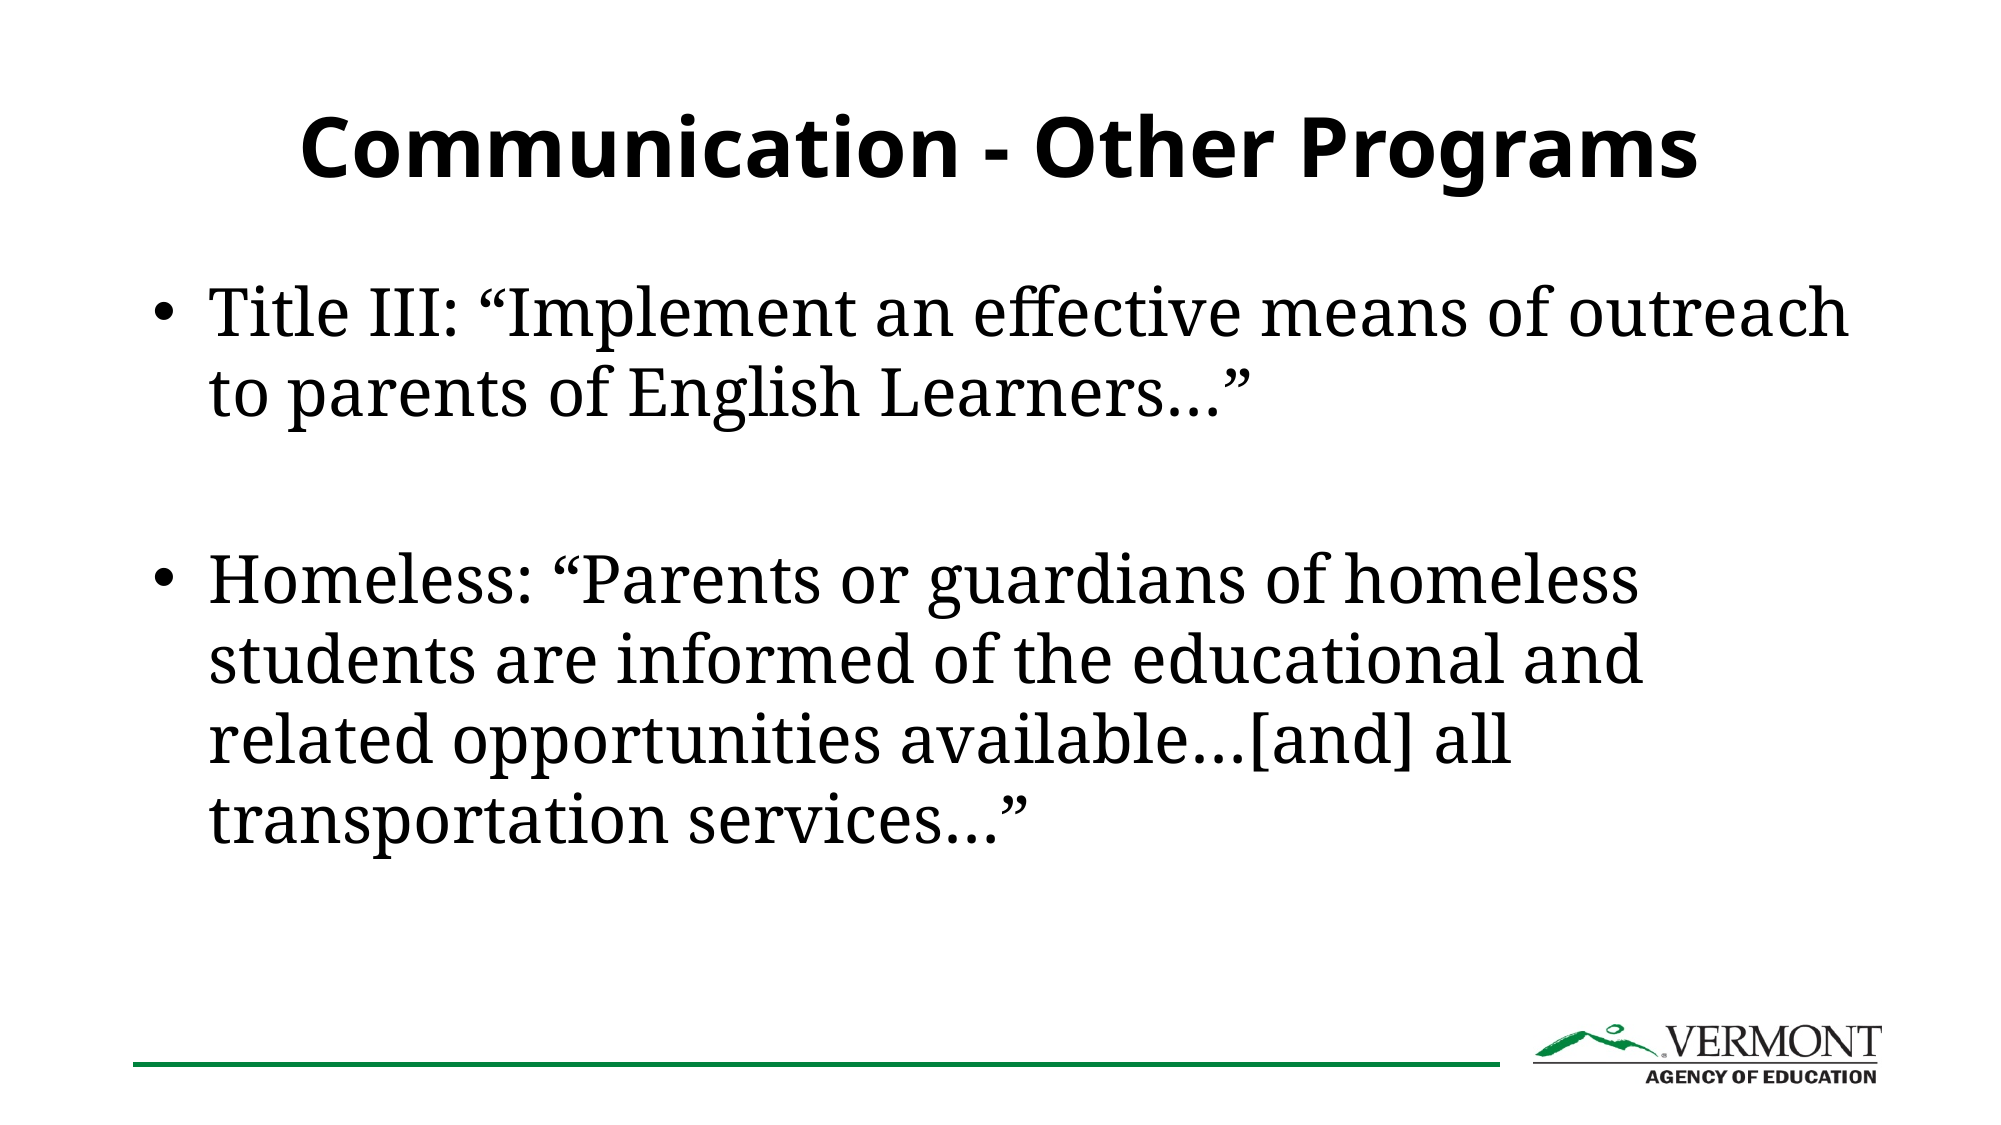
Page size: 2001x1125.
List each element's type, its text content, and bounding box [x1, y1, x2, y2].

picture [1533, 1024, 1882, 1101]
list Title III: “Implement an effective means of outreach to parents of English Learners…” Homeless: “Parents or guardians of homeless students are informed of the educational and related opportunities available…[and] all transportation services…” [137, 262, 1900, 1005]
title Communication - Other Programs [99, 50, 1900, 238]
